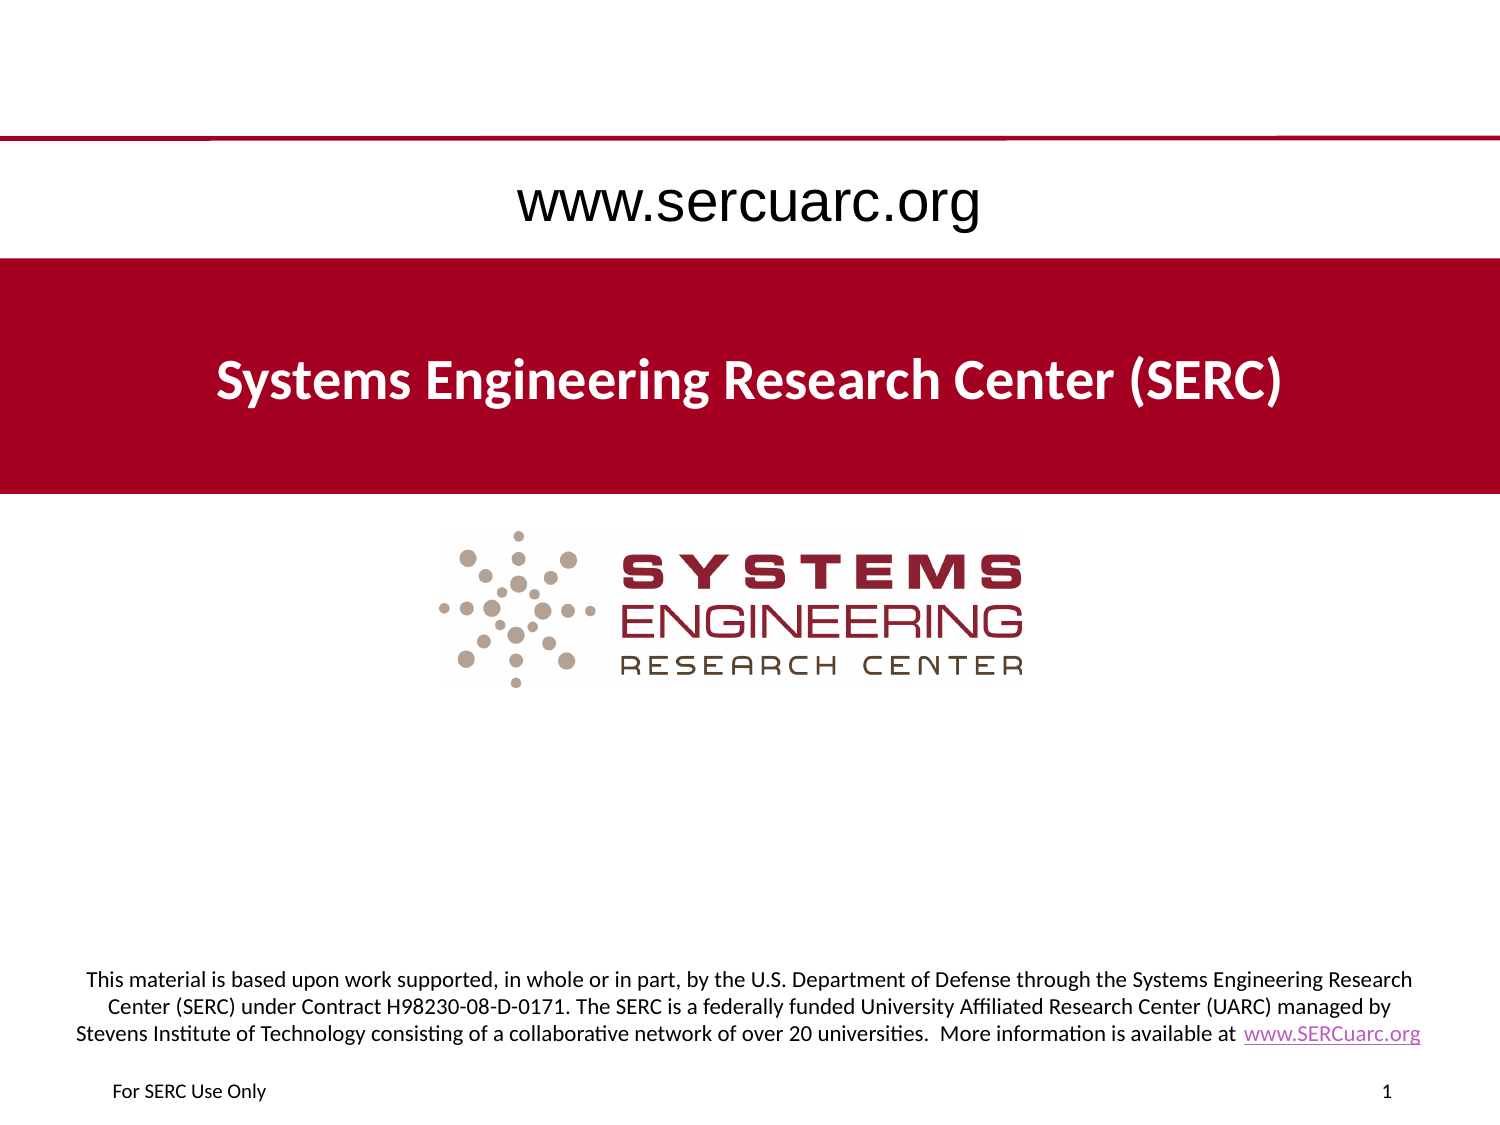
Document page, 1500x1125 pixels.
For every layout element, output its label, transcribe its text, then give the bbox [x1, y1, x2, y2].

text_box www.sercuarc.org [503, 155, 997, 241]
picture [439, 531, 1023, 688]
text_box This material is based upon work supported, in whole or in part, by the U.S. Department of Defense through the Systems Engineering Research Center (SERC) under Contract H98230-08-D-0171. The SERC is a federally funded University Affiliated Research Center (UARC) managed by Stevens Institute of Technology consisting of a collaborative network of over 20 universities. More information is available at www.SERCuarc.org [58, 956, 1444, 1054]
title Systems Engineering Research Center (SERC) [112, 261, 1388, 491]
